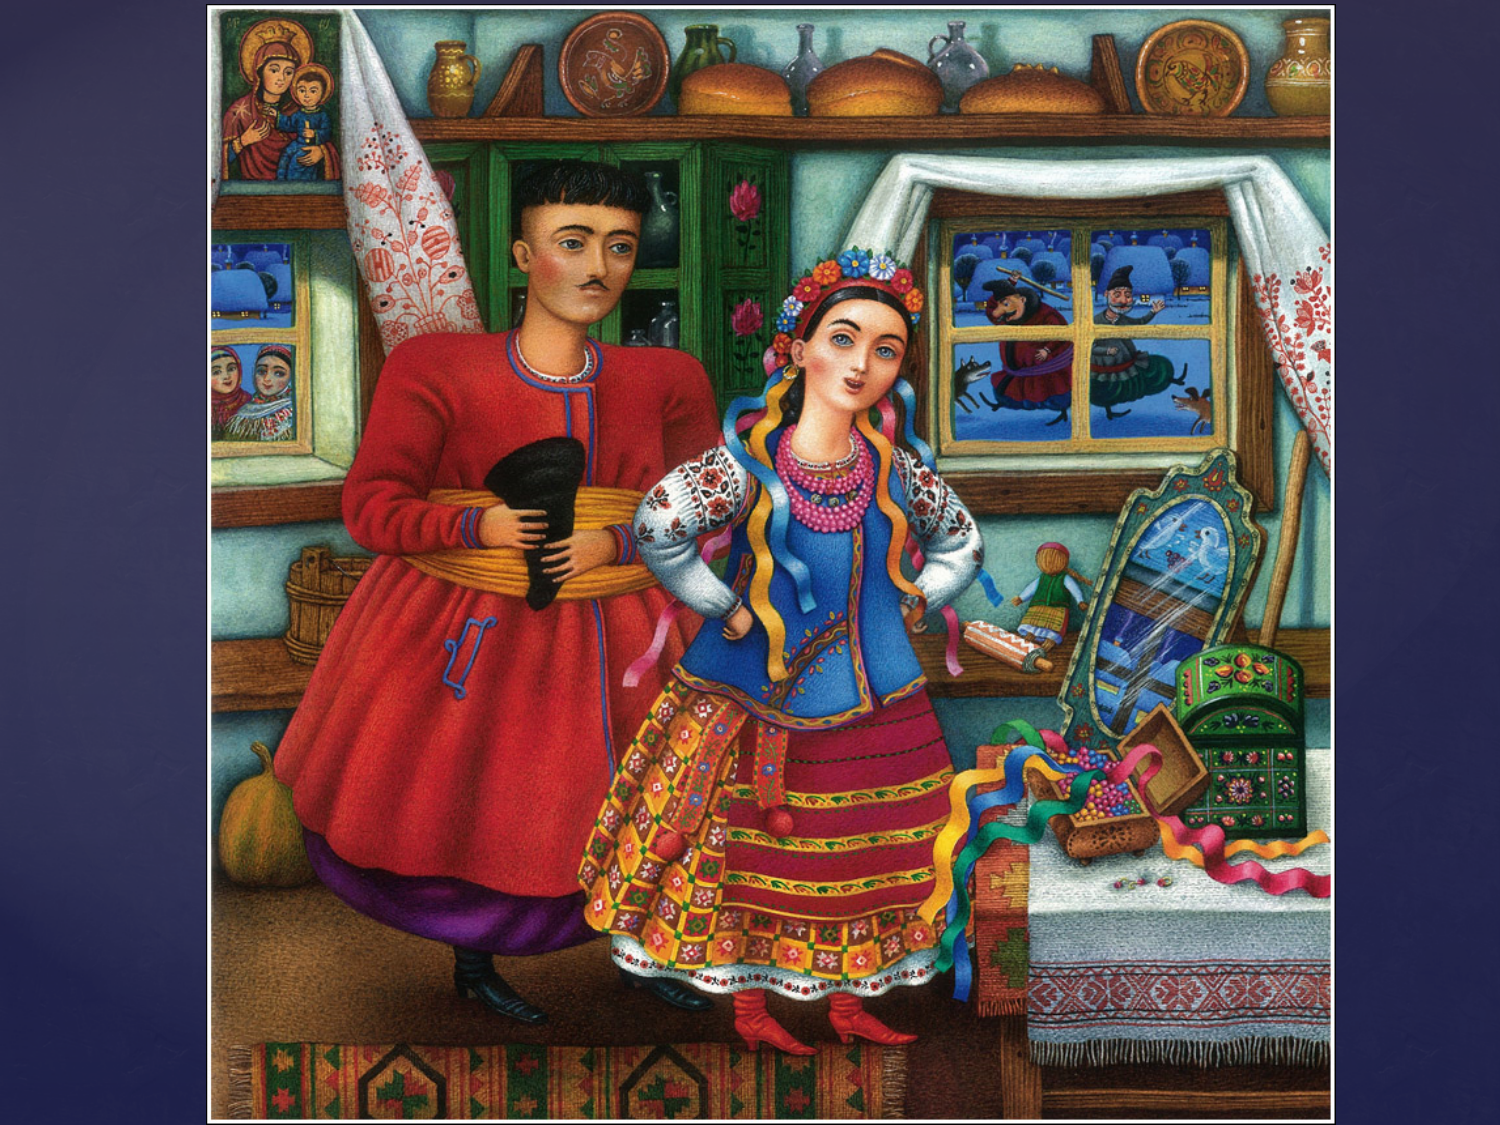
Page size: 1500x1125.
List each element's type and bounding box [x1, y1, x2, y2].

picture [206, 3, 1336, 1125]
